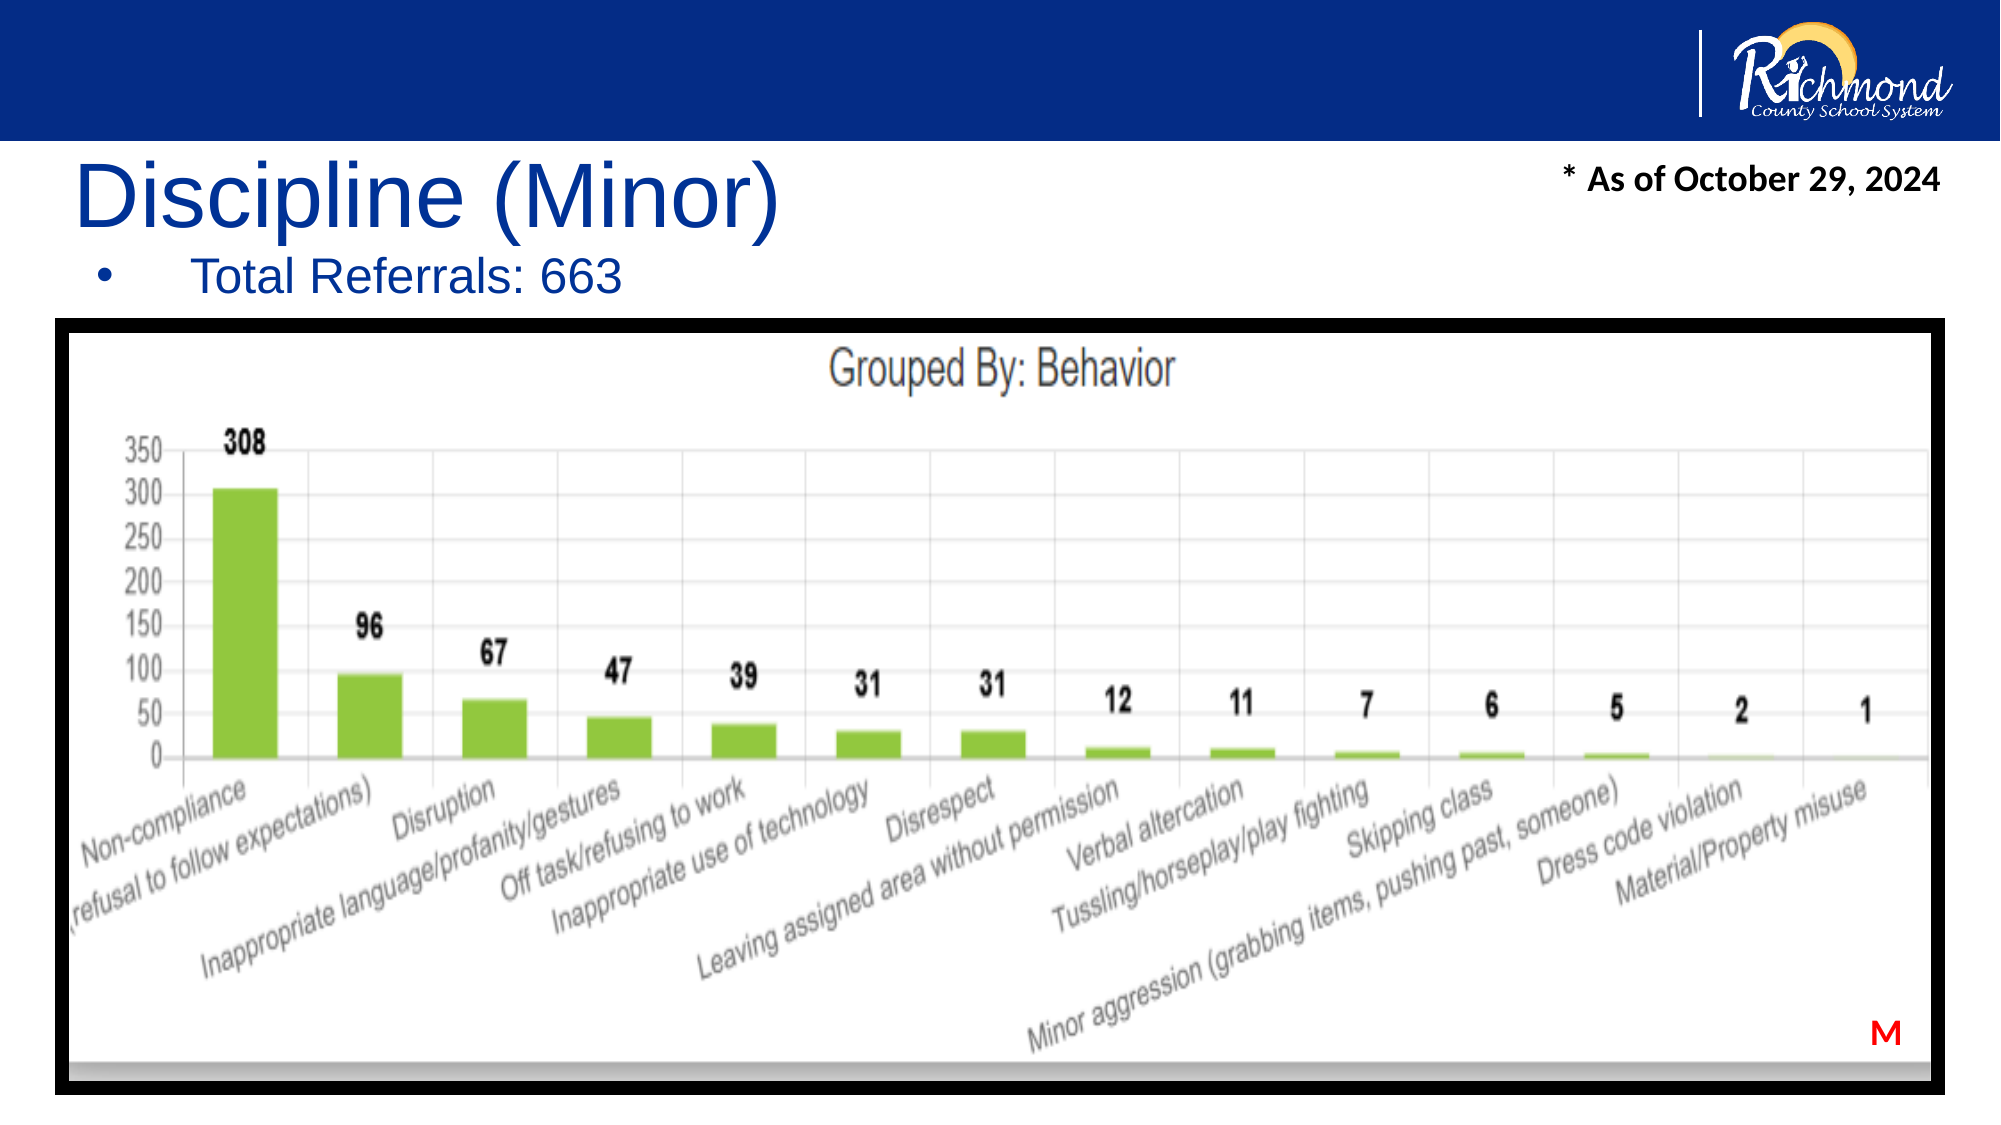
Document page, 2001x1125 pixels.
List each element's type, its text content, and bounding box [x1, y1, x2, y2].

text_box * As of October 29, 2024 [1545, 146, 2000, 207]
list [69, 332, 1931, 1081]
text_box Total Referrals: 663 [80, 279, 1806, 332]
picture [1724, 12, 1960, 129]
title Discipline (Minor) [58, 198, 1784, 306]
